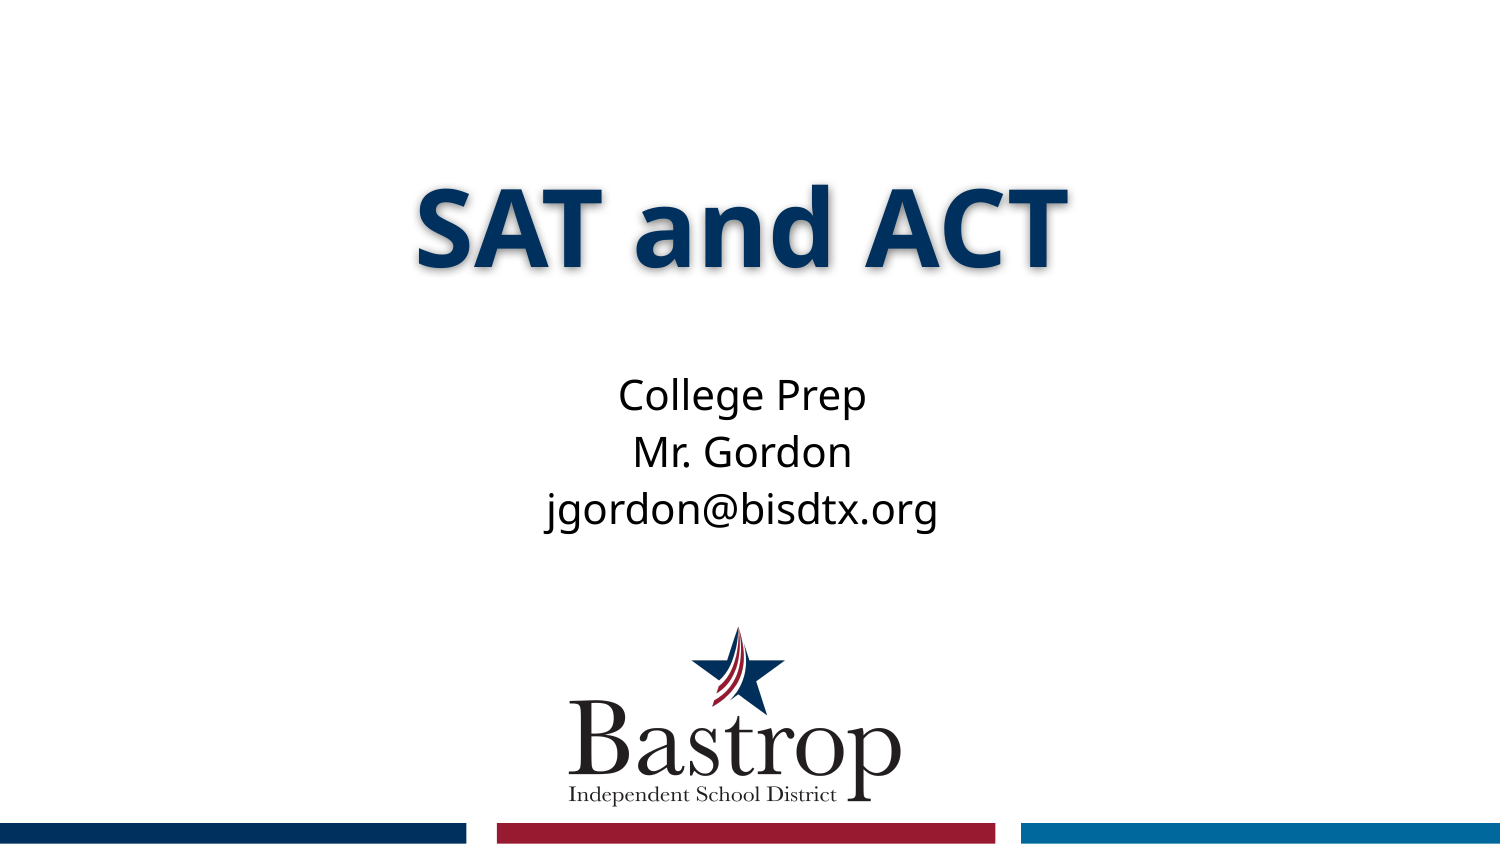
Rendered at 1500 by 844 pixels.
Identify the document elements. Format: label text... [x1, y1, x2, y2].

subtitle College Prep Mr. Gordon jgordon@bisdtx.org [95, 349, 1390, 554]
title SAT and ACT [95, 55, 1390, 315]
picture [564, 622, 906, 810]
